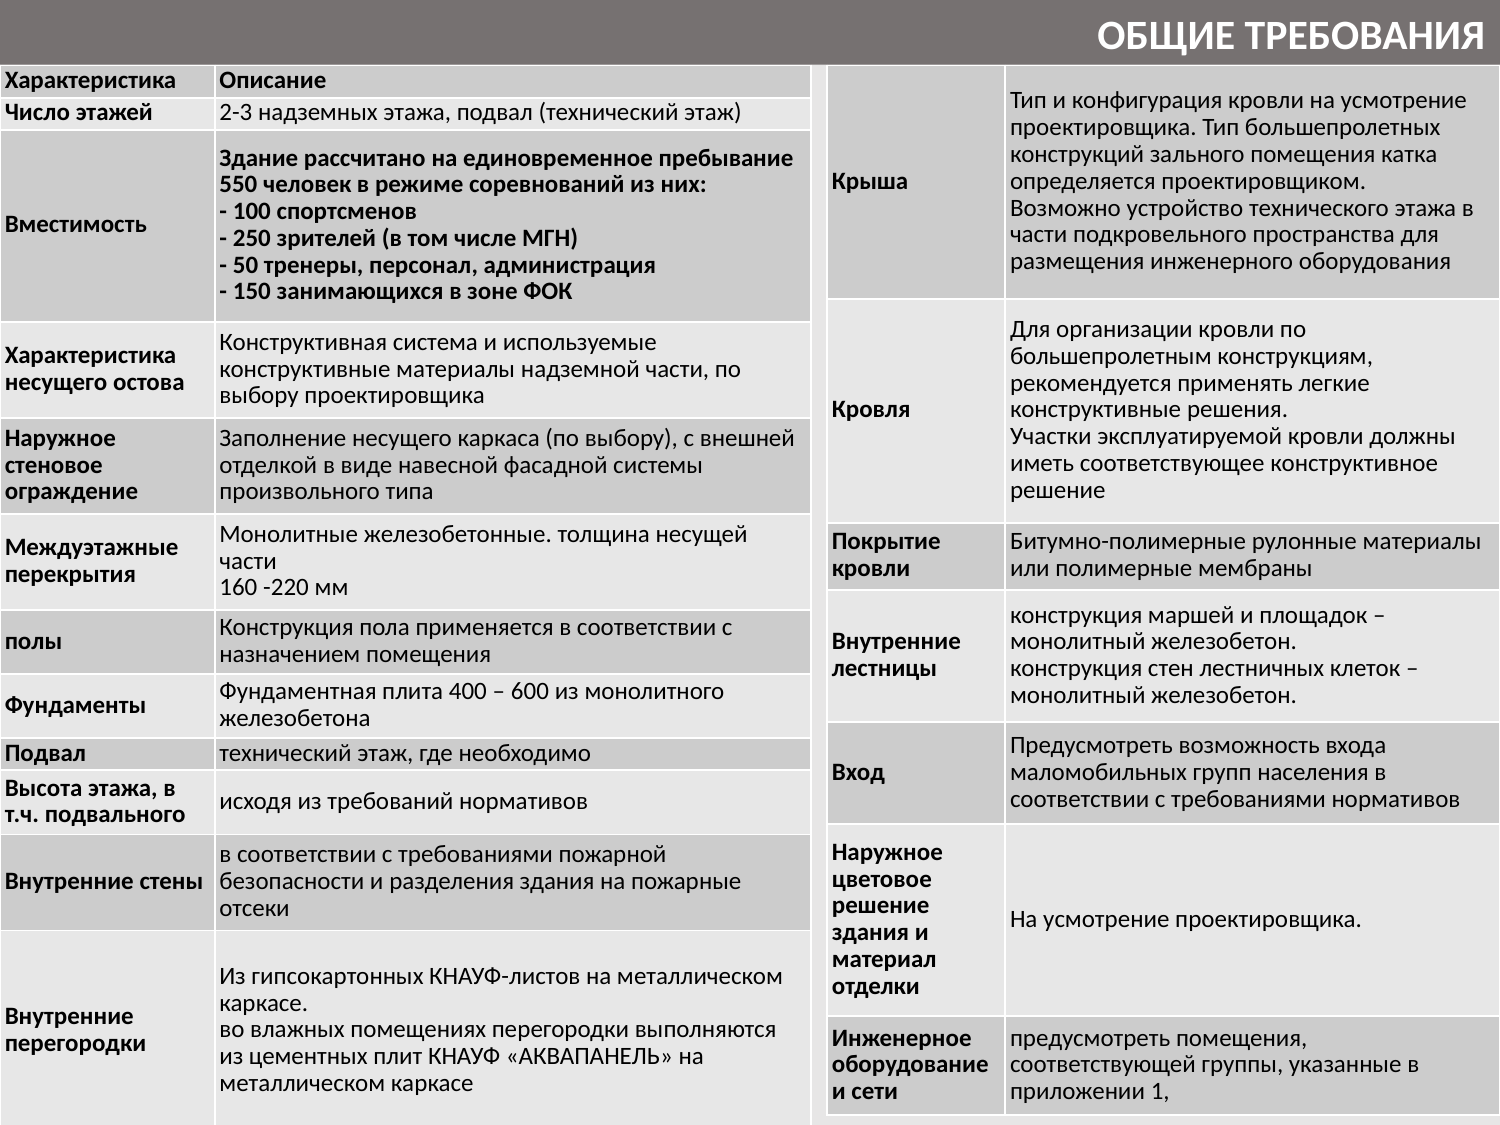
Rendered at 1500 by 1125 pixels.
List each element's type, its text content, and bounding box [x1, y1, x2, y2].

table_cell Наружное цветовое решение здания и материал отделки [828, 825, 1004, 1015]
table_cell Здание рассчитано на единовременное пребывание 550 человек в режиме соревнований из них: - 100 спортсменов - 250 зрителей (в том числе МГН) - 50 тренеры, персонал, администрация - 150 занимающихся в зоне ФОК [216, 131, 810, 321]
table_cell 2-3 надземных этажа, подвал (технический этаж) [216, 99, 810, 129]
table_cell Предусмотреть возможность входа маломобильных групп населения в соответствии с требованиями нормативов [1006, 723, 1499, 823]
table_cell Кровля [828, 300, 1004, 522]
table_cell Монолитные железобетонные. толщина несущей части 160 -220 мм [216, 515, 810, 609]
table_cell технический этаж, где необходимо [216, 739, 810, 769]
table_cell Битумно-полимерные рулонные материалы или полимерные мембраны [1006, 524, 1499, 589]
table_cell Внутренние лестницы [828, 591, 1004, 721]
table_cell Внутренние стены [1, 835, 214, 930]
table_cell Фундаменты [1, 675, 214, 737]
table_cell Внутренние перегородки [1, 931, 214, 1125]
table_cell Высота этажа, в т.ч. подвального [1, 771, 214, 834]
table_cell Инженерное оборудование и сети [828, 1017, 1004, 1114]
table_cell Покрытие кровли [828, 524, 1004, 589]
table_header Описание [216, 66, 810, 97]
table_header Крыша [828, 66, 1004, 298]
table_cell Междуэтажные перекрытия [1, 515, 214, 609]
text_box ОБЩИЕ ТРЕБОВАНИЯ [0, 0, 1500, 65]
table_cell Число этажей [1, 99, 214, 129]
table_cell Подвал [1, 739, 214, 769]
table_cell Наружное стеновое ограждение [1, 419, 214, 513]
table_cell Из гипсокартонных КНАУФ-листов на металлическом каркасе. во влажных помещениях перегородки выполняются из цементных плит КНАУФ «АКВАПАНЕЛЬ» на металлическом каркасе [216, 931, 810, 1125]
table_cell Заполнение несущего каркаса (по выбору), с внешней отделкой в виде навесной фасадной системы произвольного типа [216, 419, 810, 513]
table_cell полы [1, 611, 214, 673]
table_cell На усмотрение проектировщика. [1006, 825, 1499, 1015]
table_cell Конструктивная система и используемые конструктивные материалы надземной части, по выбору проектировщика [216, 323, 810, 417]
table_cell Вход [828, 723, 1004, 823]
table_header Характеристика [1, 66, 214, 97]
table_cell предусмотреть помещения, соответствующей группы, указанные в приложении 1, [1006, 1017, 1499, 1114]
table_header Тип и конфигурация кровли на усмотрение проектировщика. Тип большепролетных конструкций зального помещения катка определяется проектировщиком. Возможно устройство технического этажа в части подкровельного пространства для размещения инженерного оборудования [1006, 66, 1499, 298]
table_cell Конструкция пола применяется в соответствии с назначением помещения [216, 611, 810, 673]
table_cell в соответствии с требованиями пожарной безопасности и разделения здания на пожарные отсеки [216, 835, 810, 930]
table_cell Фундаментная плита 400 – 600 из монолитного железобетона [216, 675, 810, 737]
table_cell Вместимость [1, 131, 214, 321]
table_cell Для организации кровли по большепролетным конструкциям, рекомендуется применять легкие конструктивные решения. Участки эксплуатируемой кровли должны иметь соответствующее конструктивное решение [1006, 300, 1499, 522]
table_cell конструкция маршей и площадок – монолитный железобетон. конструкция стен лестничных клеток – монолитный железобетон. [1006, 591, 1499, 721]
table_cell Характеристика несущего остова [1, 323, 214, 417]
table_cell исходя из требований нормативов [216, 771, 810, 834]
